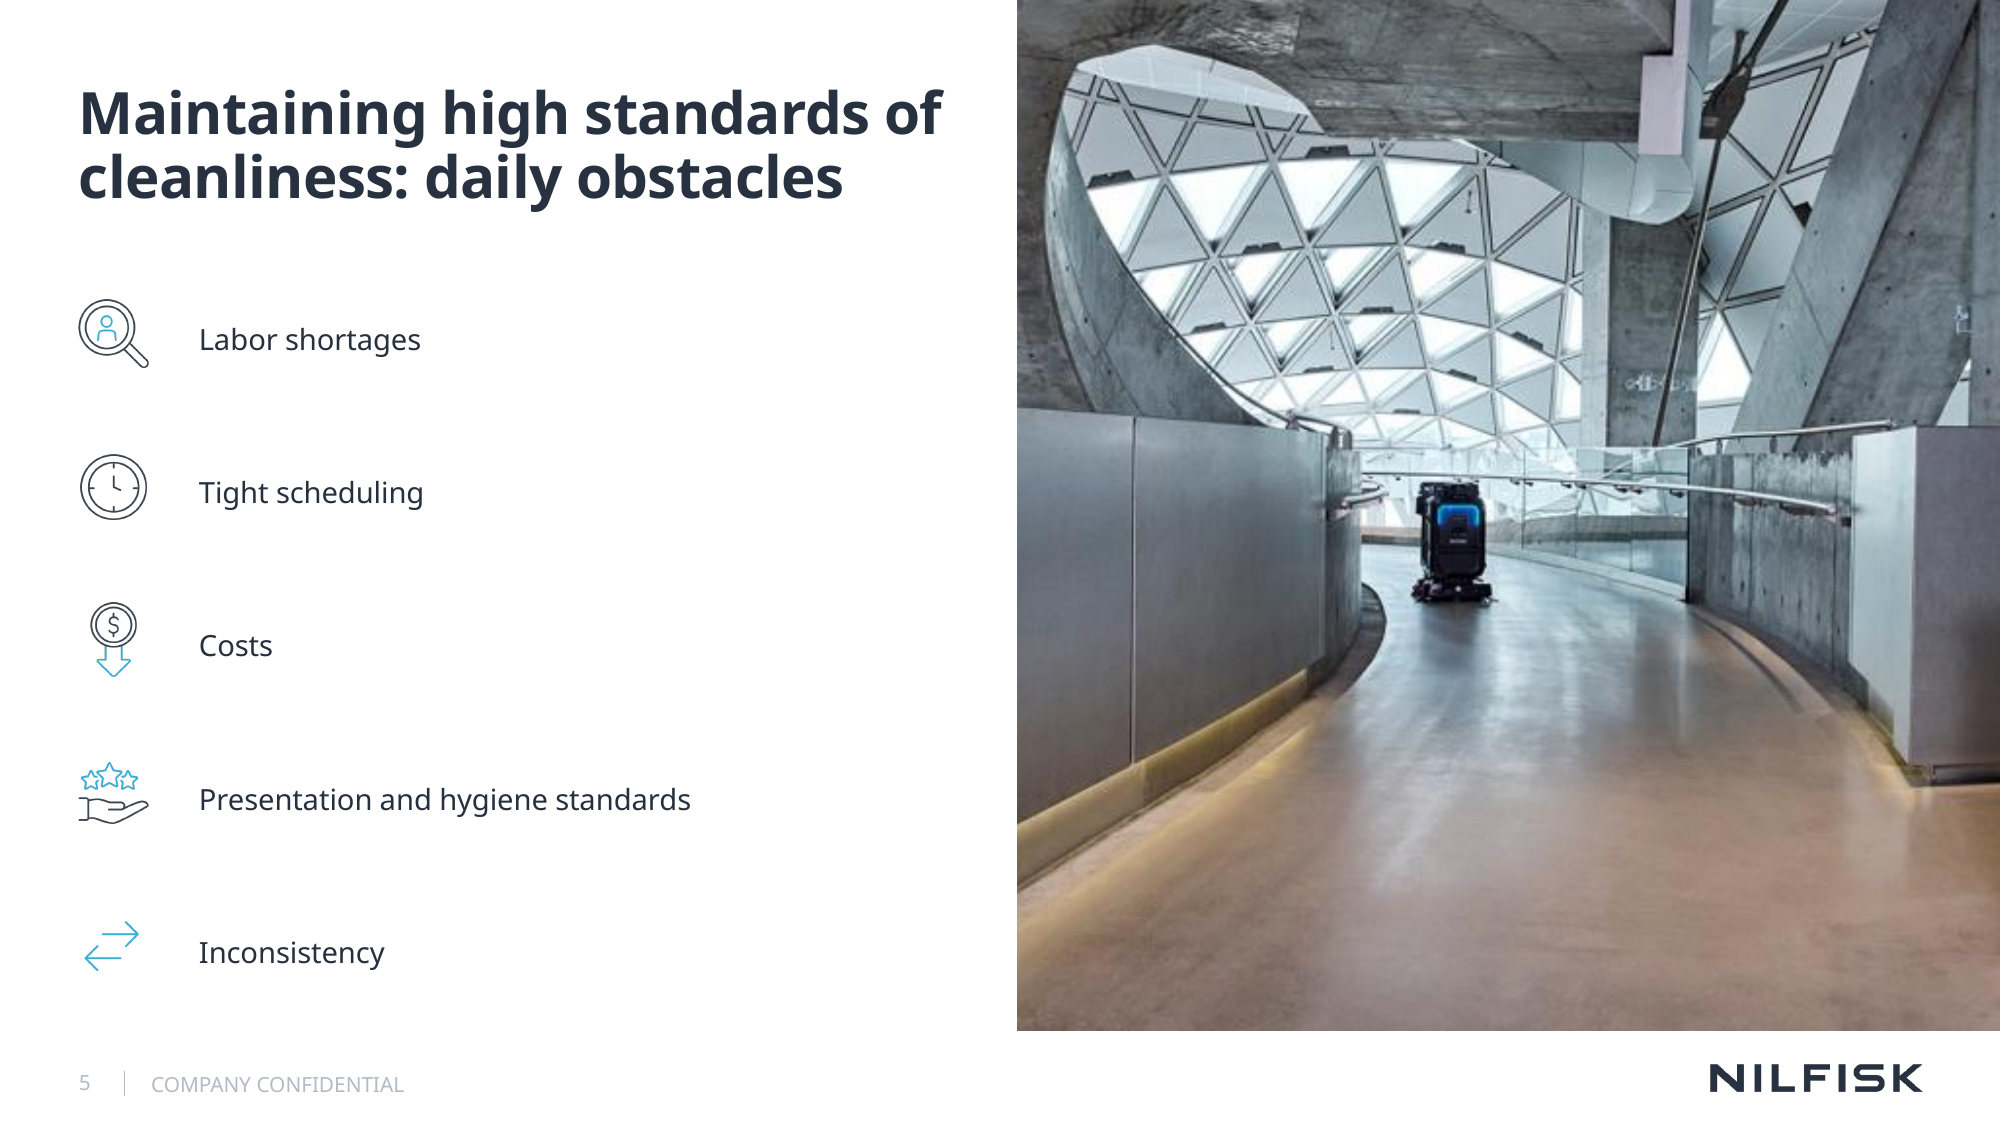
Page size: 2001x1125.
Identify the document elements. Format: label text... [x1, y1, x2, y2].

title Maintaining high standards of cleanliness: daily obstacles [78, 81, 1017, 145]
picture [78, 762, 149, 824]
text_box Costs [197, 617, 789, 663]
text_box Tight scheduling [197, 463, 765, 510]
text_box Inconsistency [197, 923, 777, 969]
picture [84, 921, 139, 971]
picture [78, 299, 149, 368]
picture [80, 454, 147, 520]
picture [1017, 0, 2000, 1125]
slide_number 5 [78, 1071, 123, 1097]
text_box Labor shortages [197, 310, 759, 357]
text_box Presentation and hygiene standards [197, 770, 777, 816]
picture [90, 602, 137, 678]
footer COMPANY CONFIDENTIAL [151, 1071, 494, 1097]
